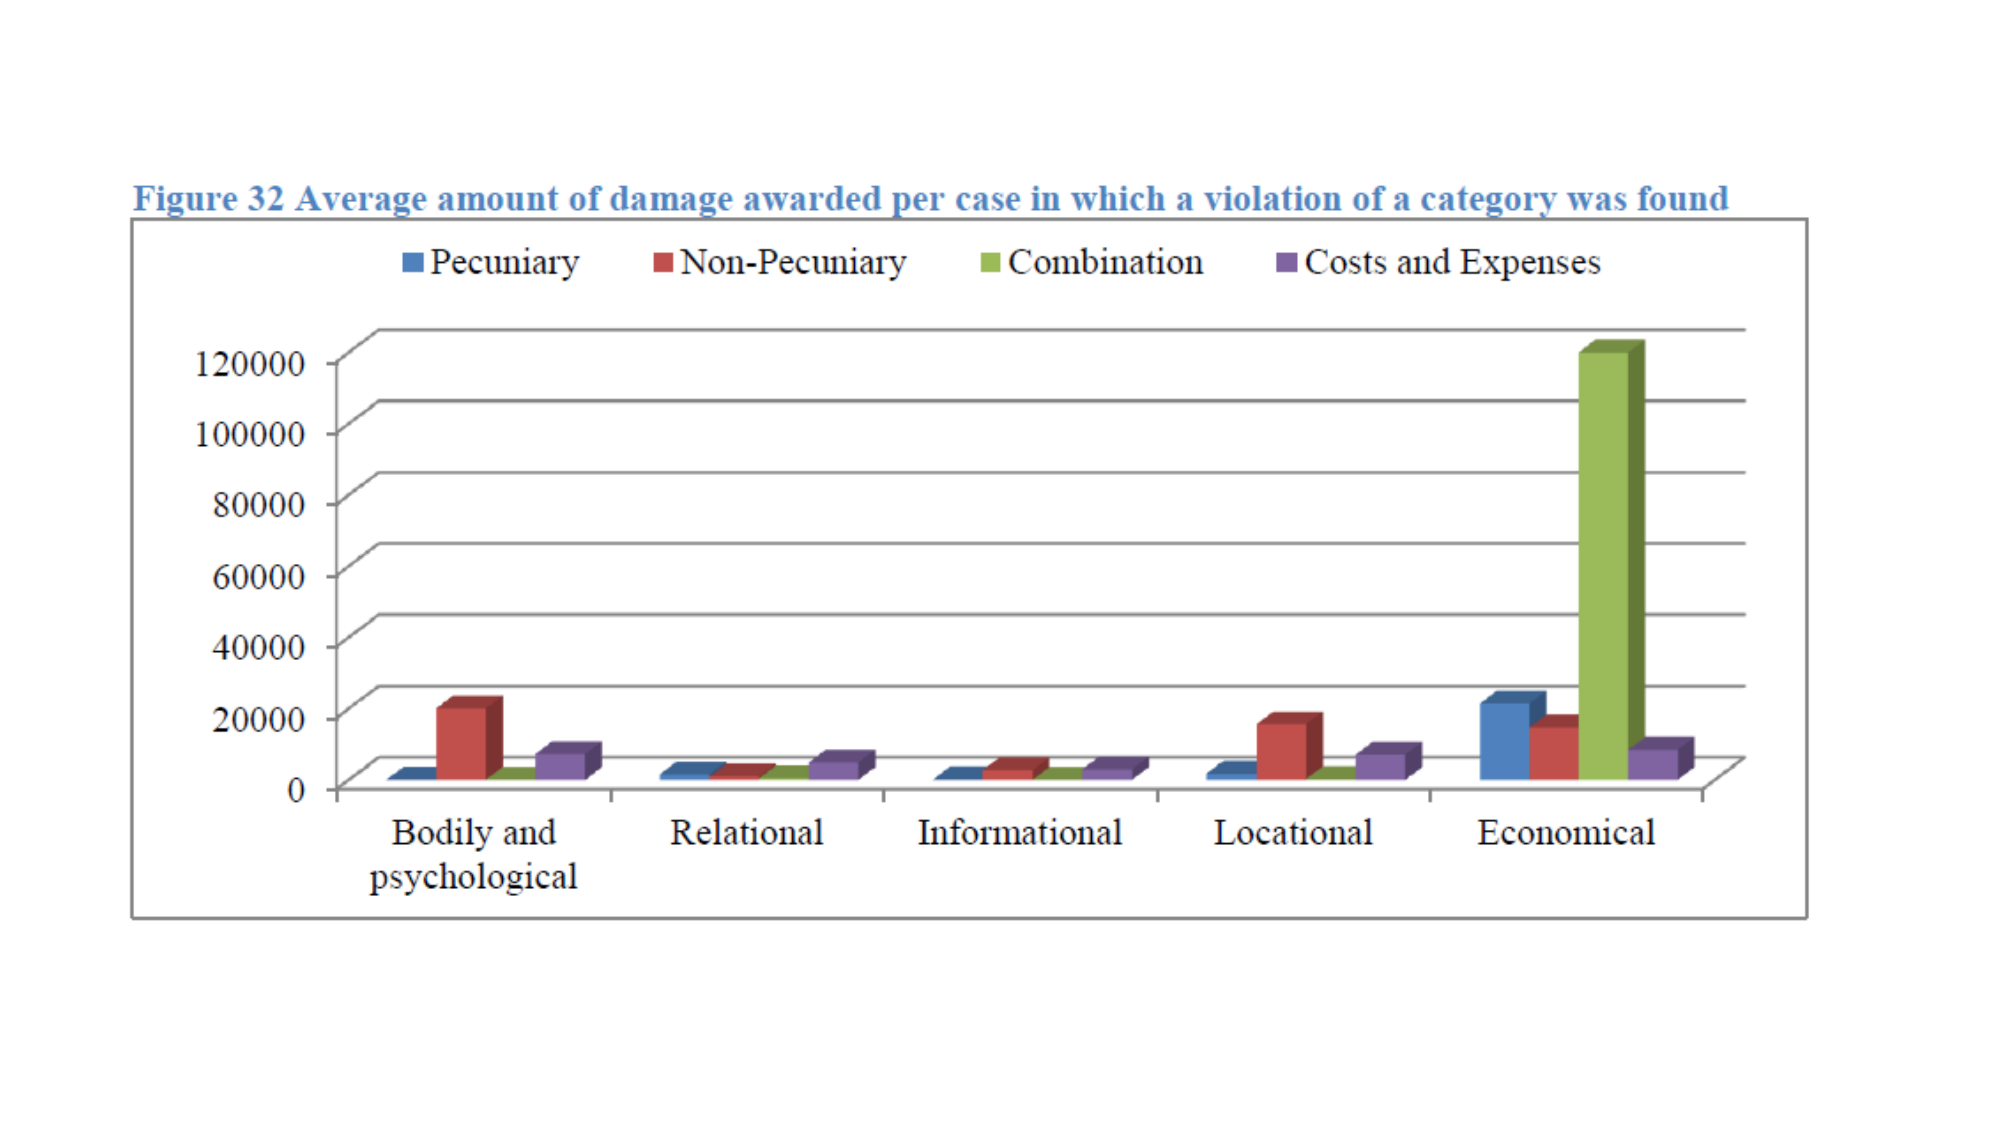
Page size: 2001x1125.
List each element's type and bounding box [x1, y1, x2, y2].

list [81, 165, 1846, 946]
